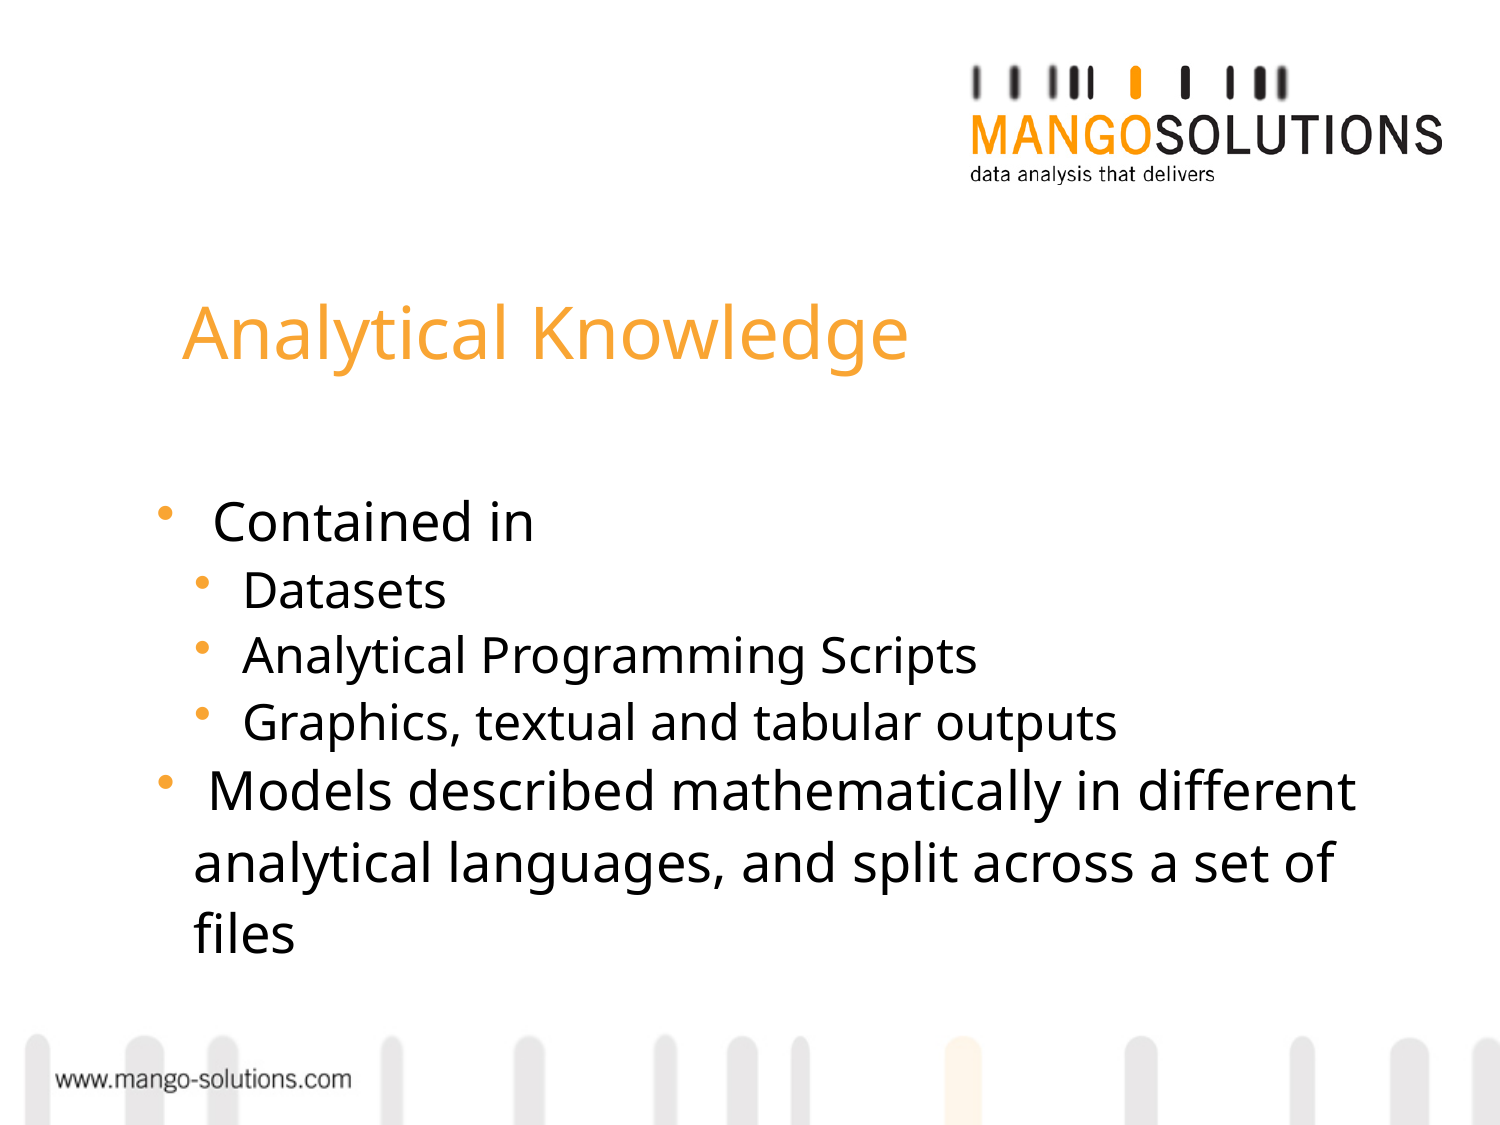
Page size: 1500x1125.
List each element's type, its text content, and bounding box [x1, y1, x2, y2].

text_box Contained in Datasets Analytical Programming Scripts Graphics, textual and tabular outputs Models described mathematically in different analytical languages, and split across a set of files [156, 480, 1376, 1010]
picture [0, 1012, 1500, 1125]
title Analytical Knowledge [182, 290, 1500, 466]
picture [969, 61, 1442, 185]
